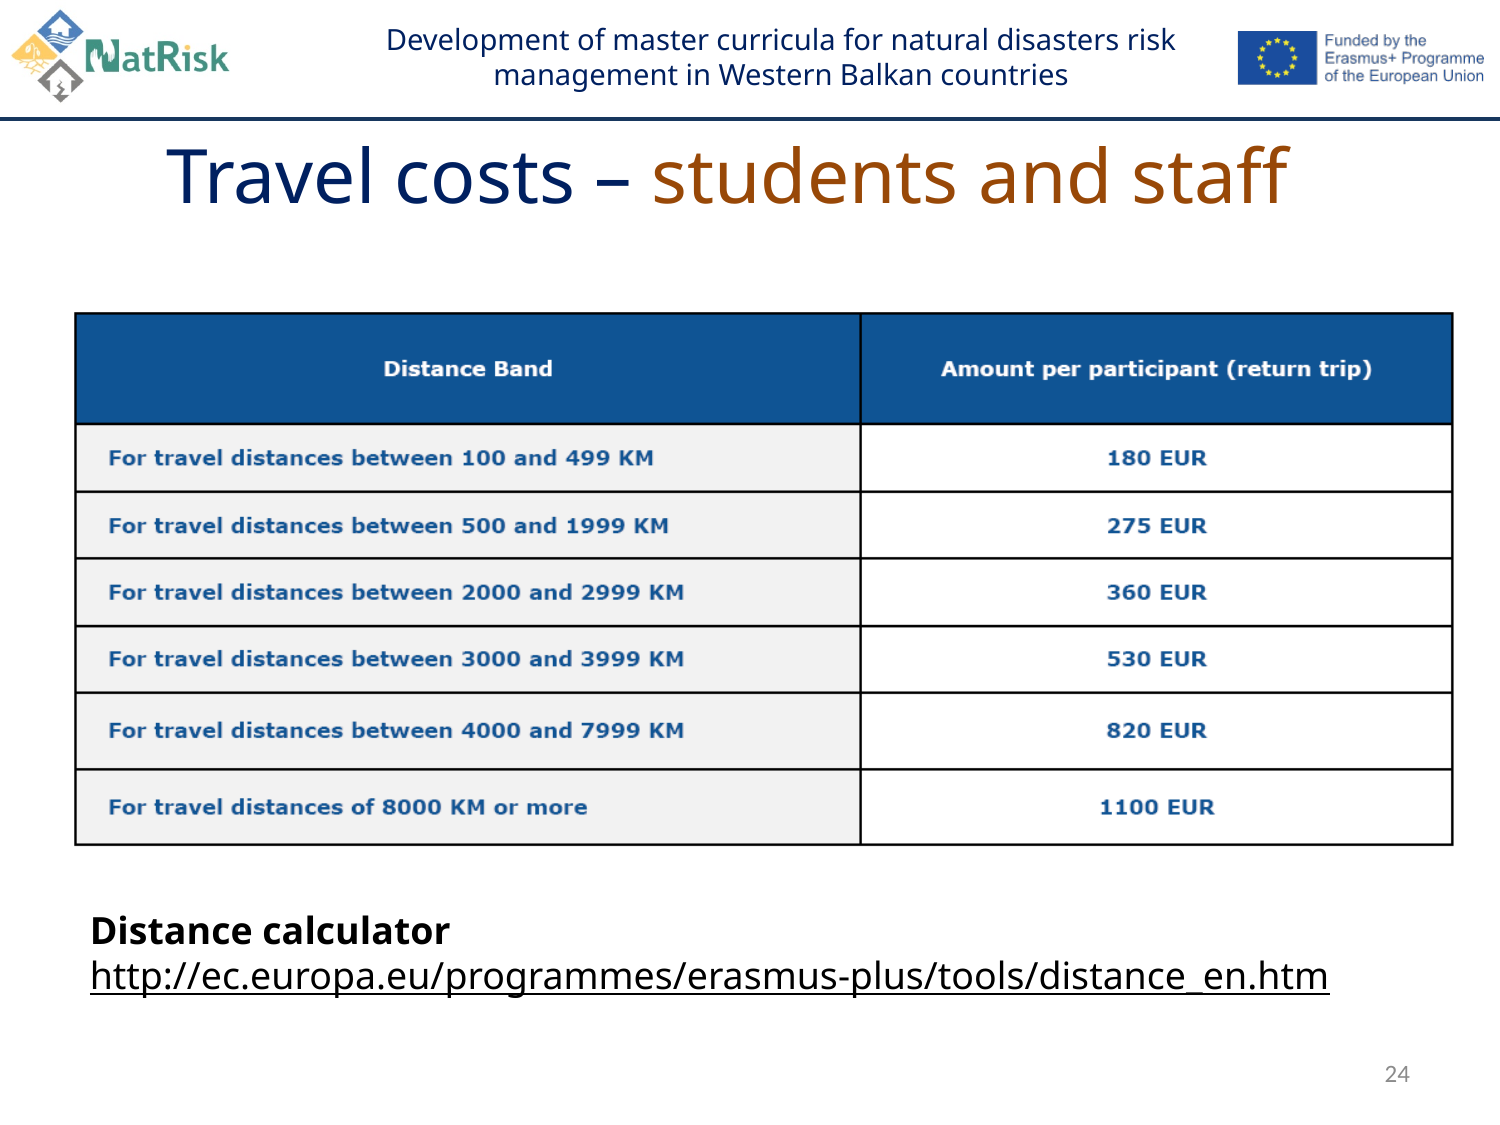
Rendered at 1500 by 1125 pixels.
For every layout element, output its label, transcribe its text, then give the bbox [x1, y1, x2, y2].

picture [1237, 30, 1484, 86]
title Travel costs – students and staff [24, 128, 1450, 236]
title Travel costs – students and staff [241, 112, 1450, 117]
text_box Distance calculator http://ec.europa.eu/programmes/erasmus-plus/tools/distance_en.htm [75, 899, 1400, 1011]
picture [24, 274, 1477, 863]
text_box Development of master curricula for natural disasters risk management in Western Balkan countries [324, 24, 1238, 88]
picture [0, 0, 238, 113]
slide_number 24 [1074, 1042, 1425, 1103]
